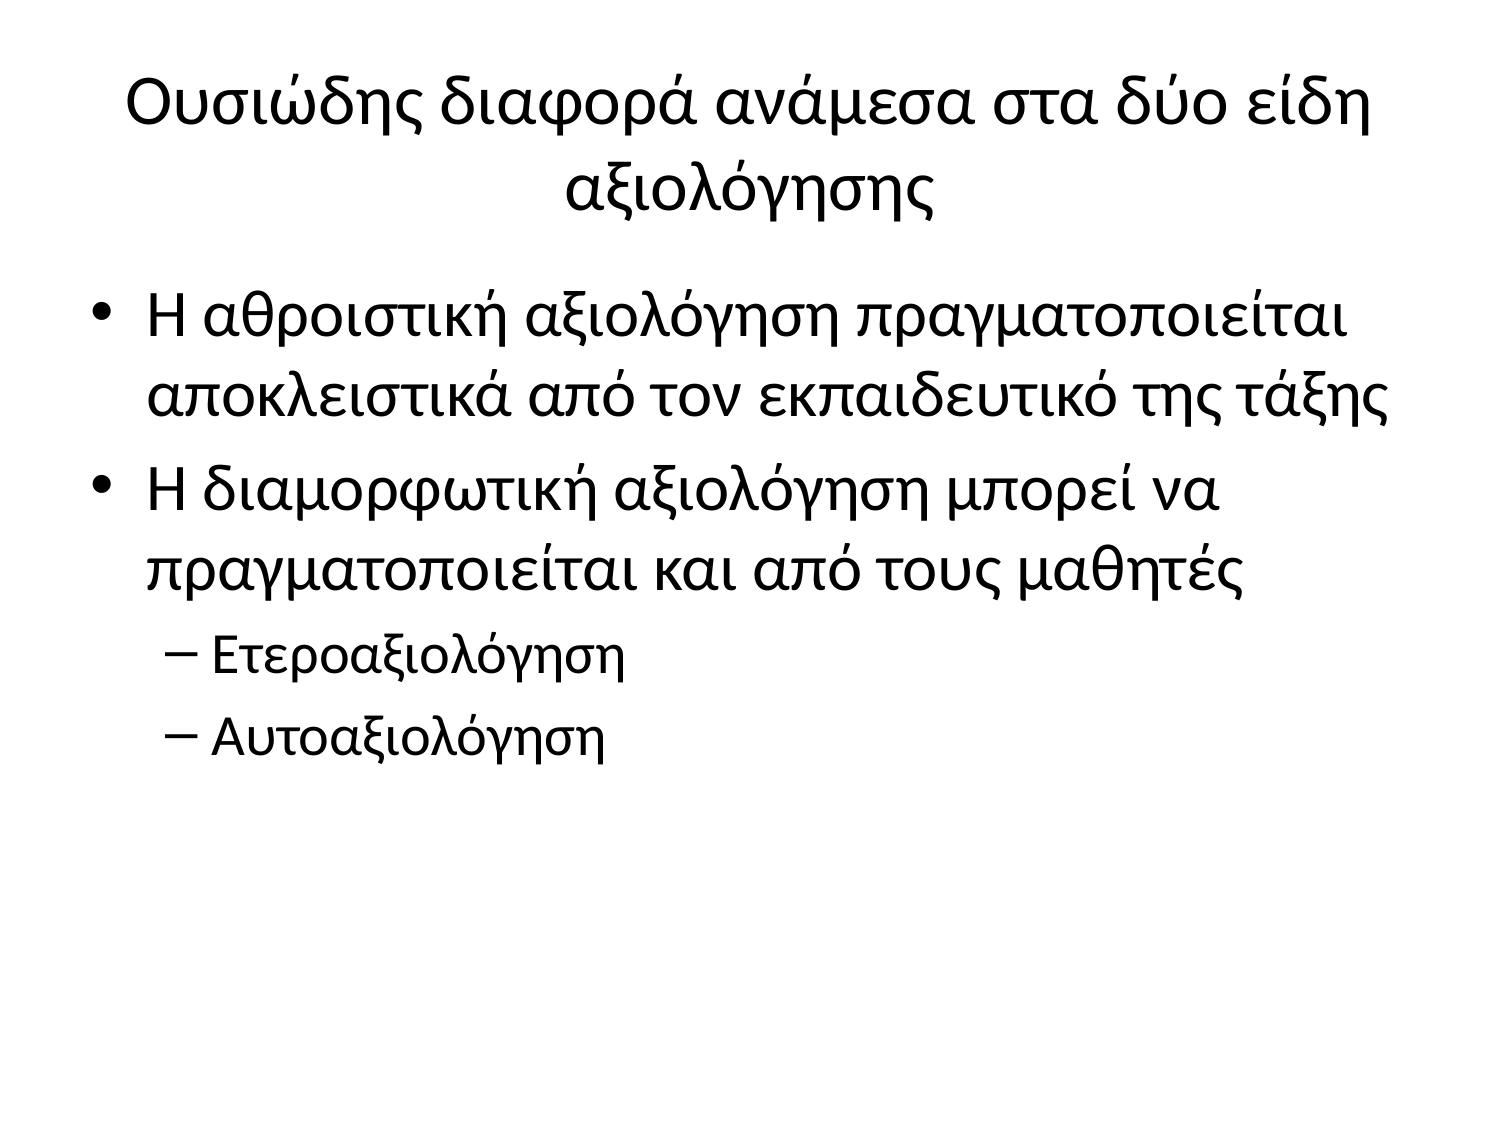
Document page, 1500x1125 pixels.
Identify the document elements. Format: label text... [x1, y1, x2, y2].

title Ουσιώδης διαφορά ανάμεσα στα δύο είδη αξιολόγησης [75, 45, 1425, 233]
list Η αθροιστική αξιολόγηση πραγματοποιείται αποκλειστικά από τον εκπαιδευτικό της τάξης Η διαμορφωτική αξιολόγηση μπορεί να πραγματοποιείται και από τους μαθητές Ετεροαξιολόγηση Αυτοαξιολόγηση [75, 262, 1425, 1005]
